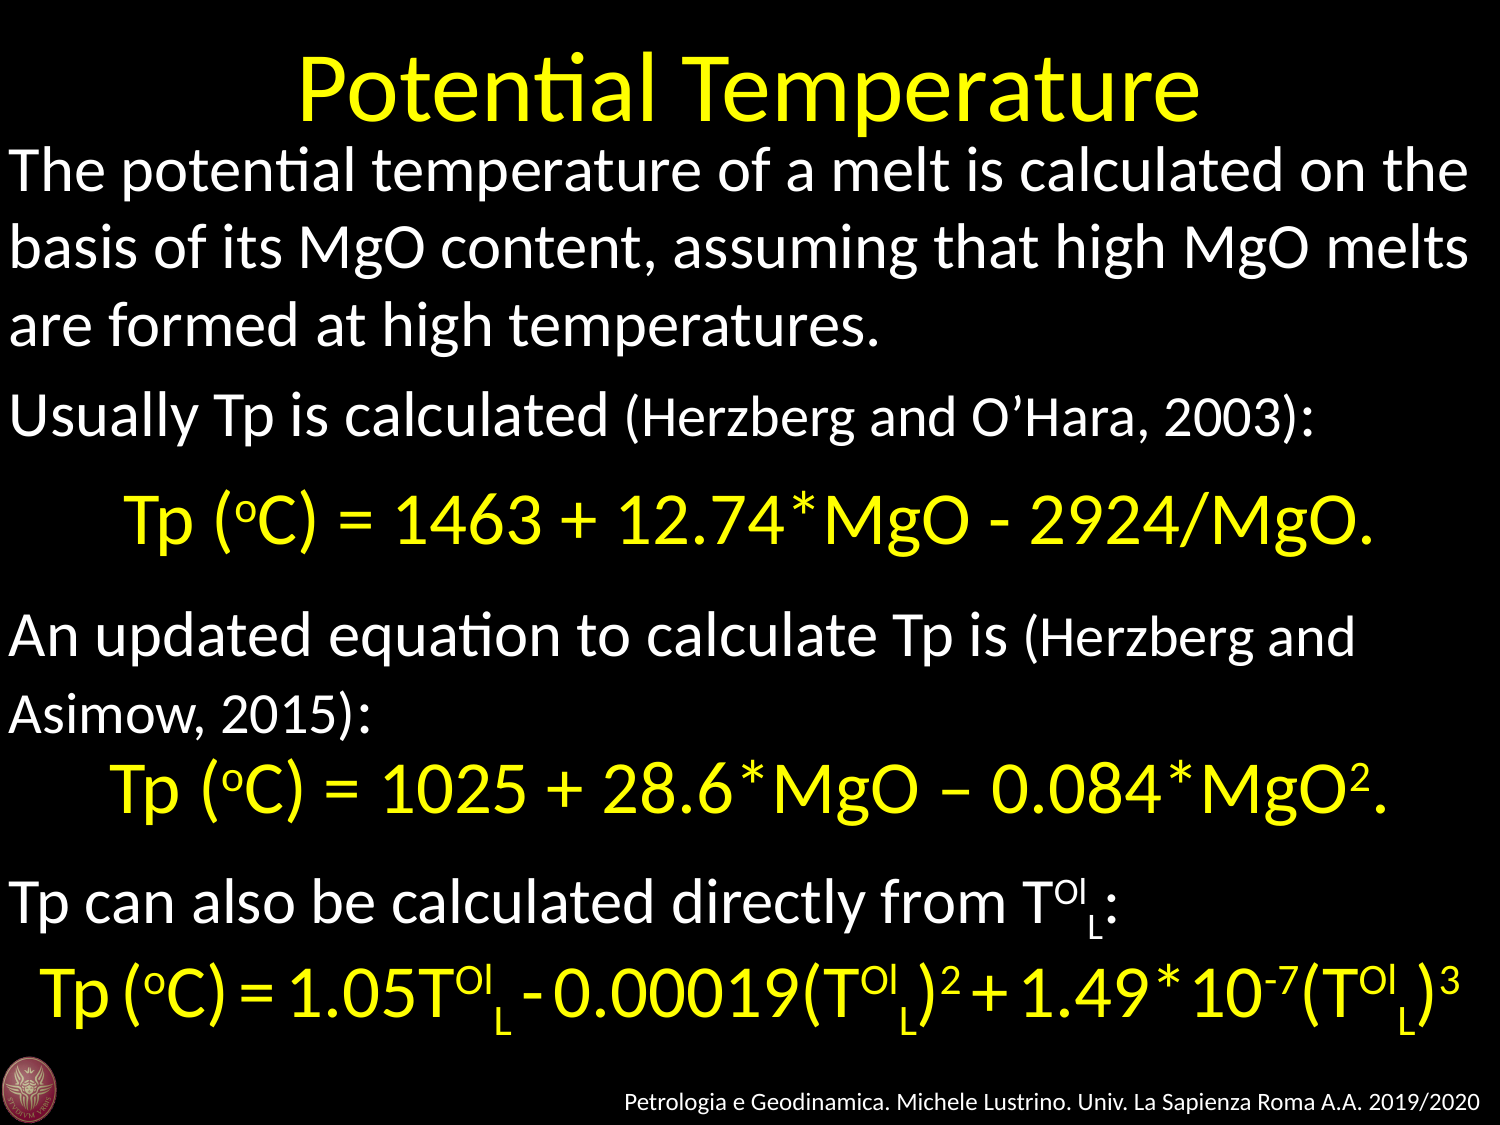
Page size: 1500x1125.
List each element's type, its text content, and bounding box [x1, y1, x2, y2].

text_box Tp (oC) = 1463 + 12.74*MgO - 2924/MgO. [52, 462, 1448, 568]
text_box Tp (oC) = 1.05TOlL - 0.00019(TOlL)2 + 1.49*10-7(TOlL)3 [0, 934, 1500, 1052]
text_box An updated equation to calculate Tp is (Herzberg and Asimow, 2015): [0, 584, 1500, 754]
text_box The potential temperature of a melt is calculated on the basis of its MgO content, assuming that high MgO melts are formed at high temperatures. Usually Tp is calculated (Herzberg and O’Hara, 2003): [0, 119, 1500, 457]
text_box Tp (oC) = 1025 + 28.6*MgO – 0.084*MgO2. [52, 731, 1448, 837]
text_box Potential Temperature [0, 14, 1500, 119]
text_box Tp can also be calculated directly from TOlL: [0, 851, 1500, 934]
picture [0, 1055, 60, 1125]
